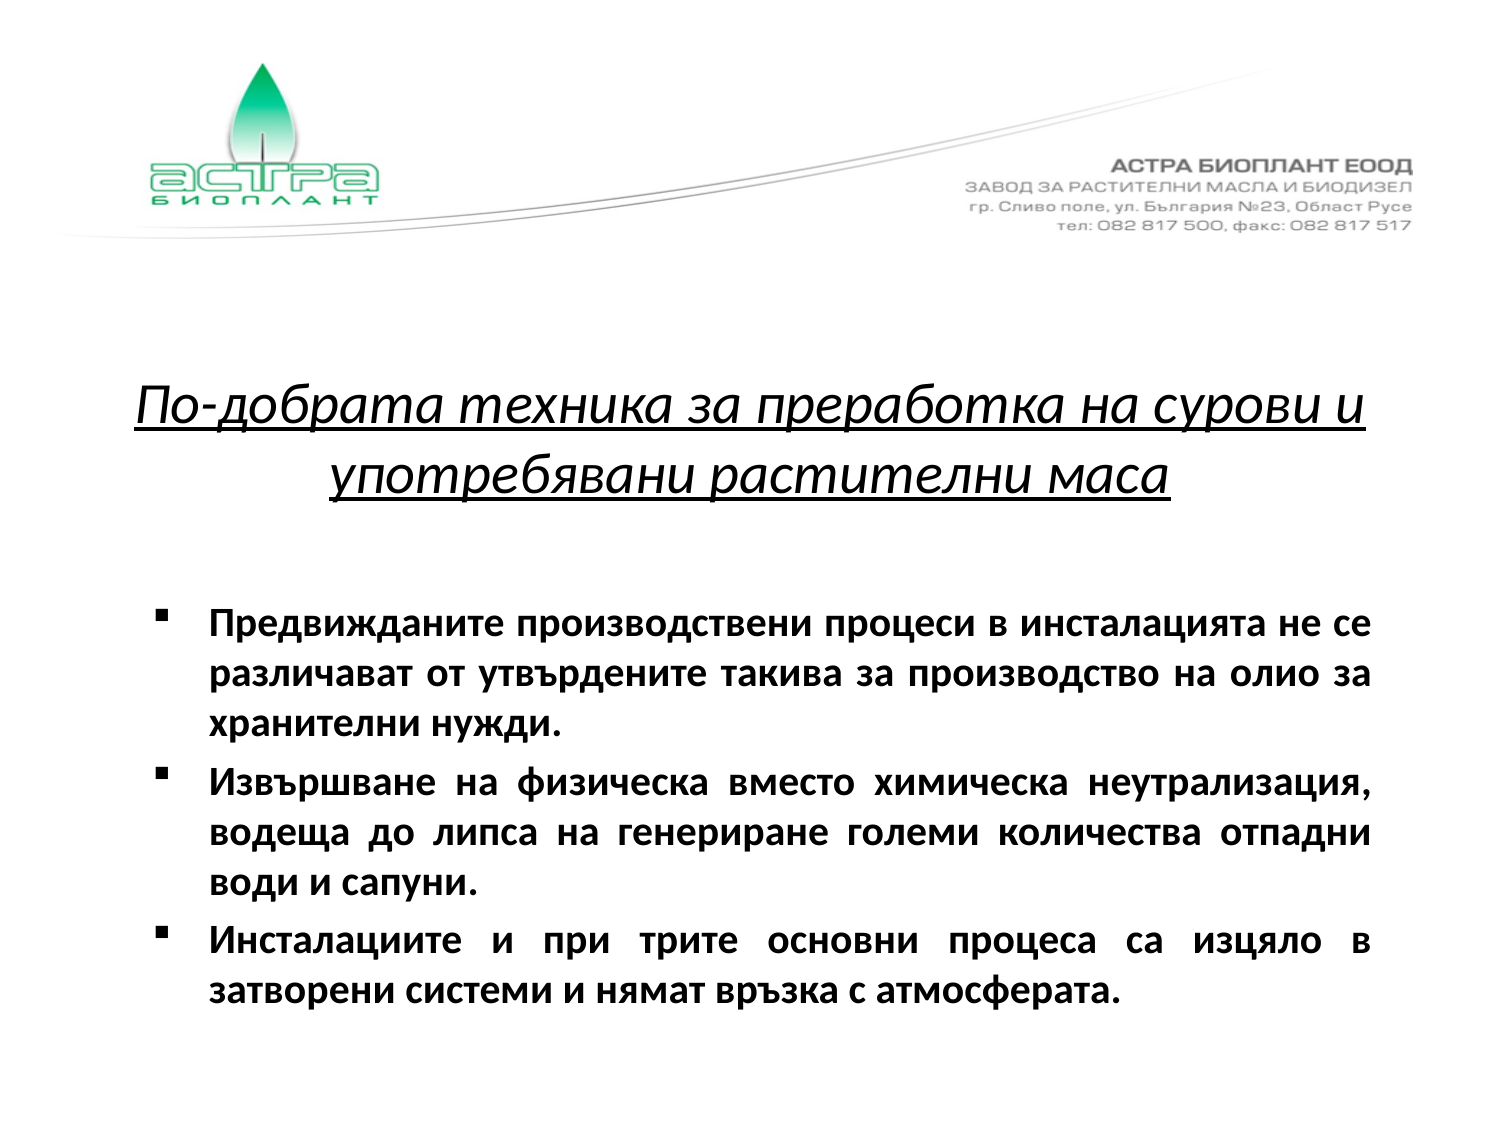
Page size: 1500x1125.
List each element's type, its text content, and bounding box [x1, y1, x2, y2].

subtitle Предвижданите производствени процеси в инсталацията не се различават от утвърдените такива за производство на олио за хранителни нужди. Извършване на физическа вместо химическа неутрализация, водеща до липса на генериране големи количества отпадни води и сапуни. Инсталациите и при трите основни процеса са изцяло в затворени системи и нямат връзка с атмосферата. [137, 587, 1388, 1025]
picture [49, 62, 1413, 240]
title По-добрата техника за преработка на сурови и употребявани растителни маса [112, 349, 1388, 591]
